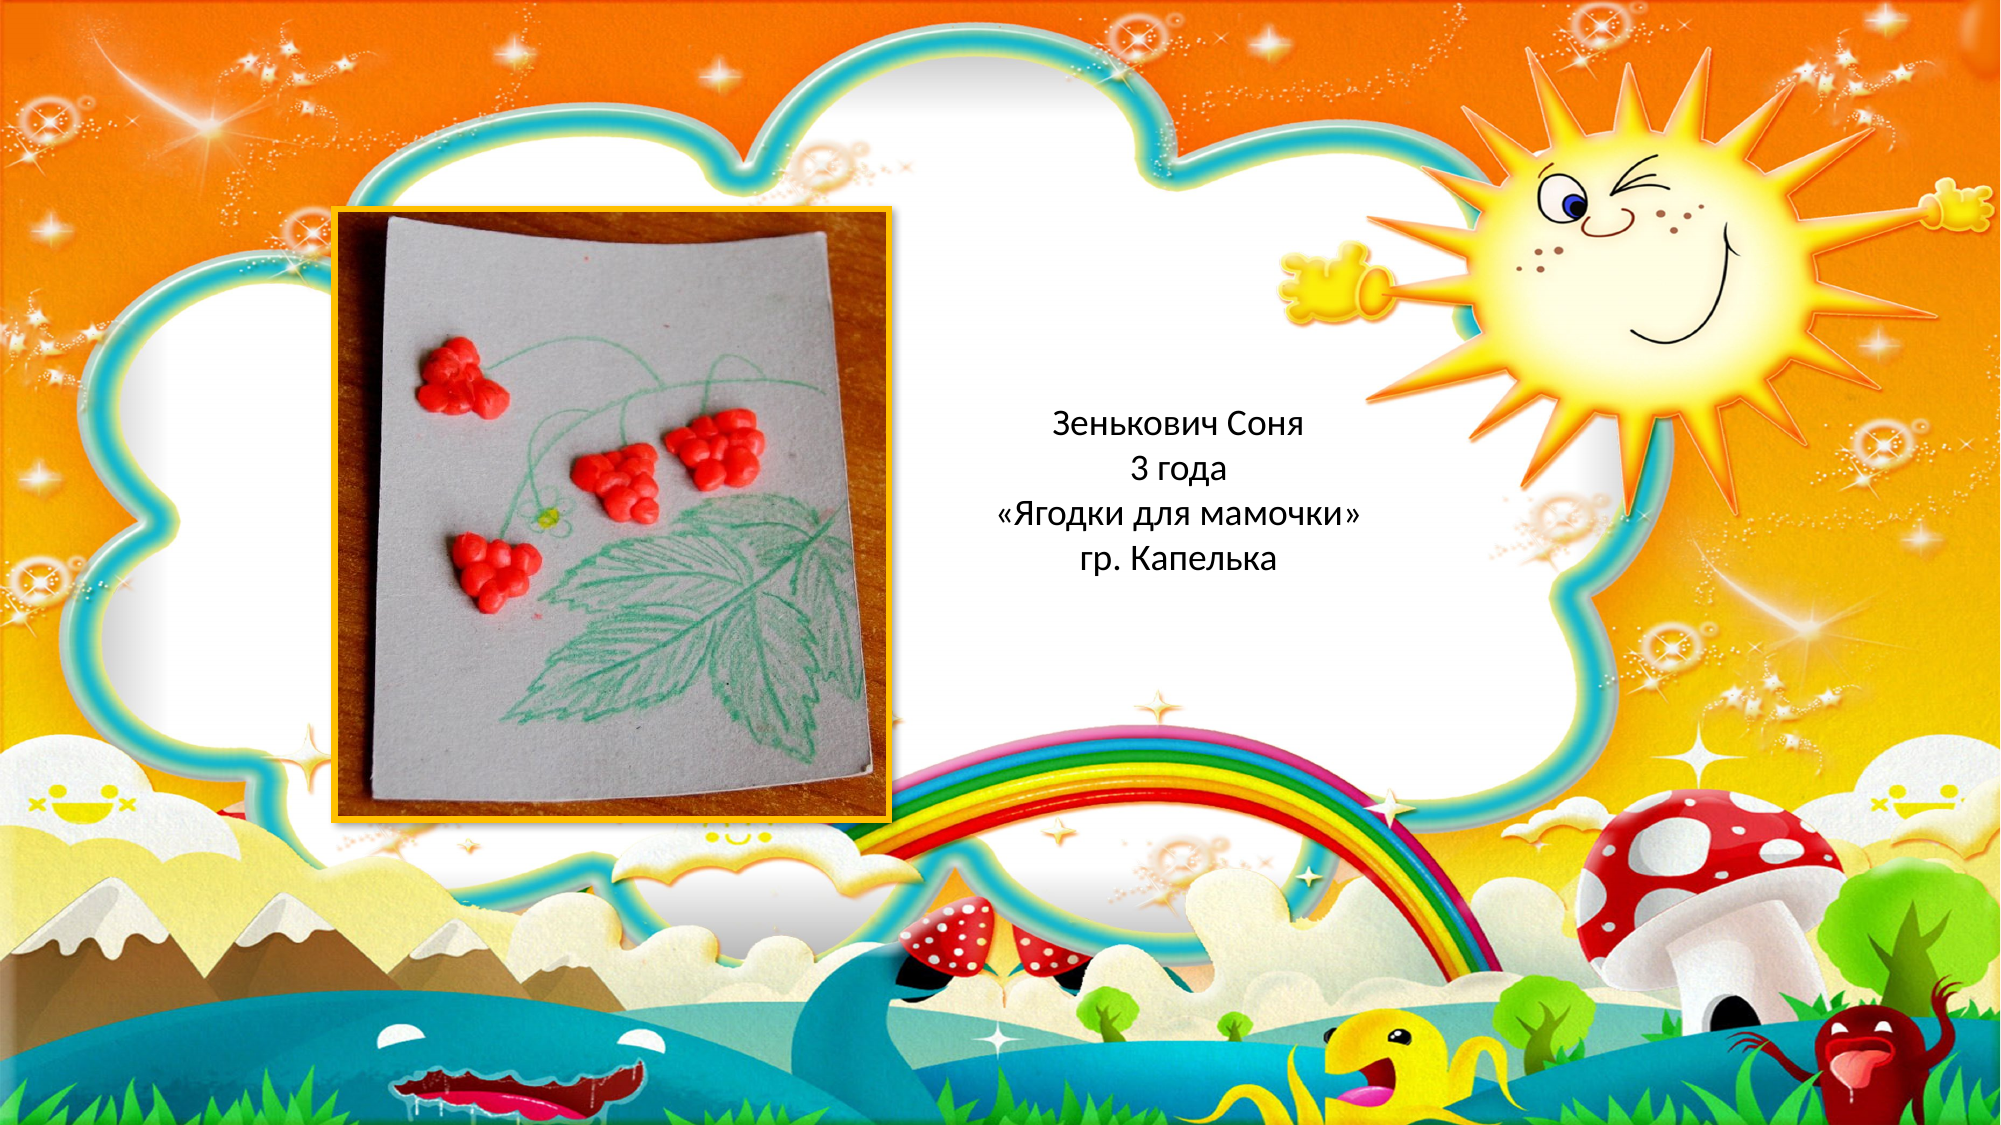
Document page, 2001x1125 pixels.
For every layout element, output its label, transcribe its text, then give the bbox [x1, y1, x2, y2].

text_box Зенькович Соня 3 года «Ягодки для мамочки» гр. Капелька [979, 390, 1378, 586]
picture [0, 0, 2001, 1125]
